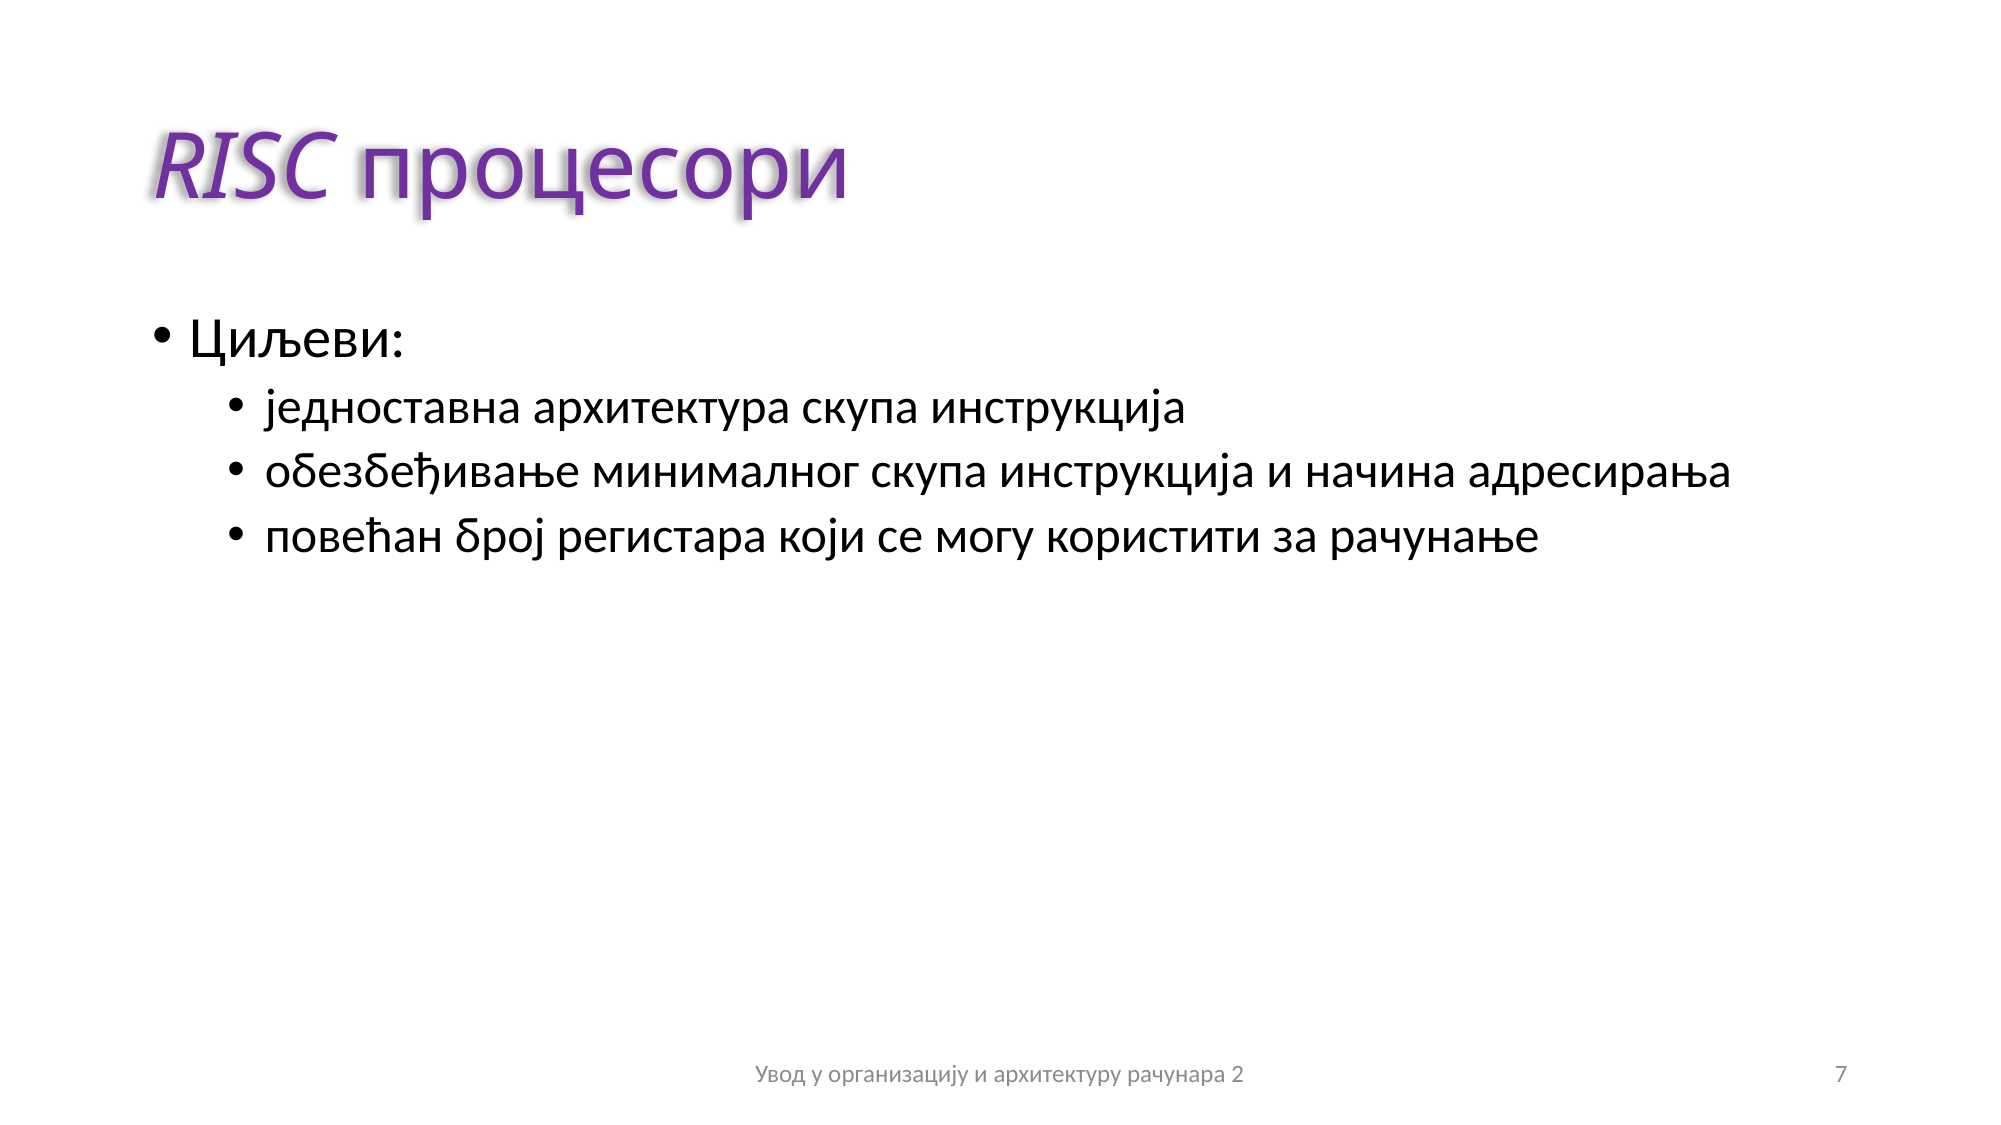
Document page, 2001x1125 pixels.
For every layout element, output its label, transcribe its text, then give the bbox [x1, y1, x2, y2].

footer Увод у организацију и архитектуру рачунара 2 [662, 1042, 1338, 1103]
title RISC процесори [137, 59, 1863, 278]
slide_number 7 [1412, 1042, 1863, 1103]
list Циљеви: једноставна архитектура скупа инструкција обезбеђивање минималног скупа инструкција и начина адресирања повећан број регистара који се могу користити за рачунање [137, 299, 1863, 1014]
